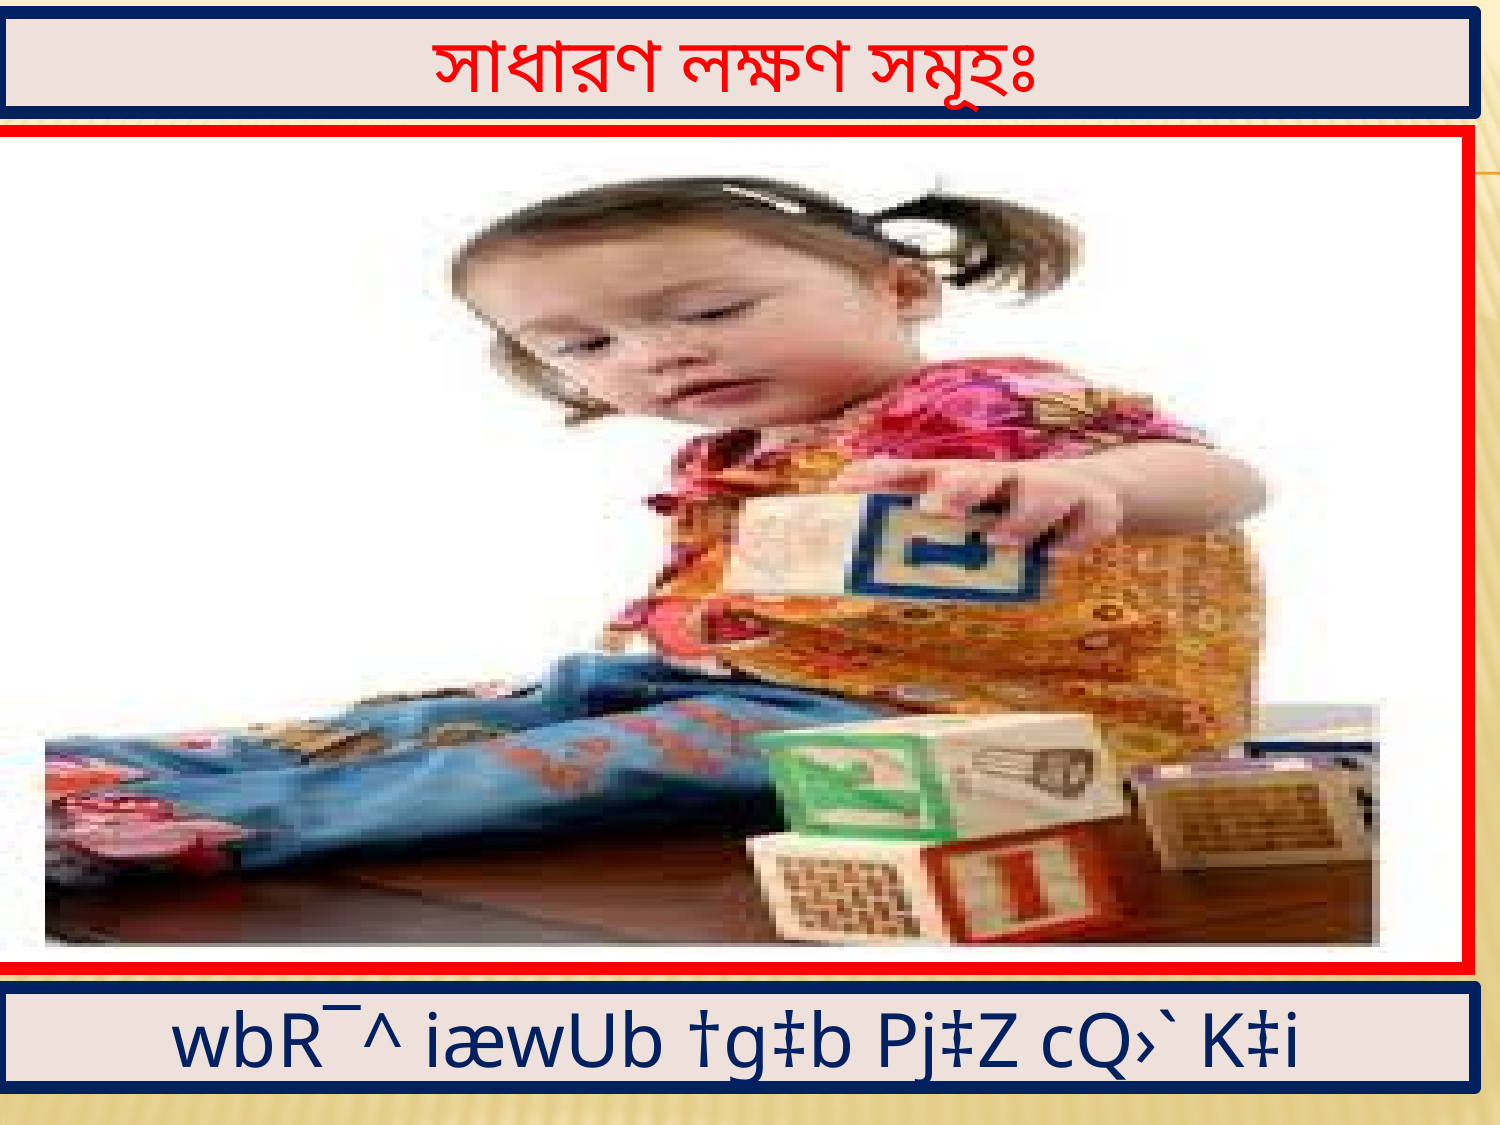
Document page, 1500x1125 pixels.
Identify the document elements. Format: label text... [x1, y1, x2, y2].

text_box wbR¯^ iæwUb †g‡b Pj‡Z cQ›` K‡i [0, 985, 1477, 1090]
picture [0, 137, 1463, 963]
text_box সাধারণ লক্ষণ সমূহঃ [0, 10, 1477, 115]
